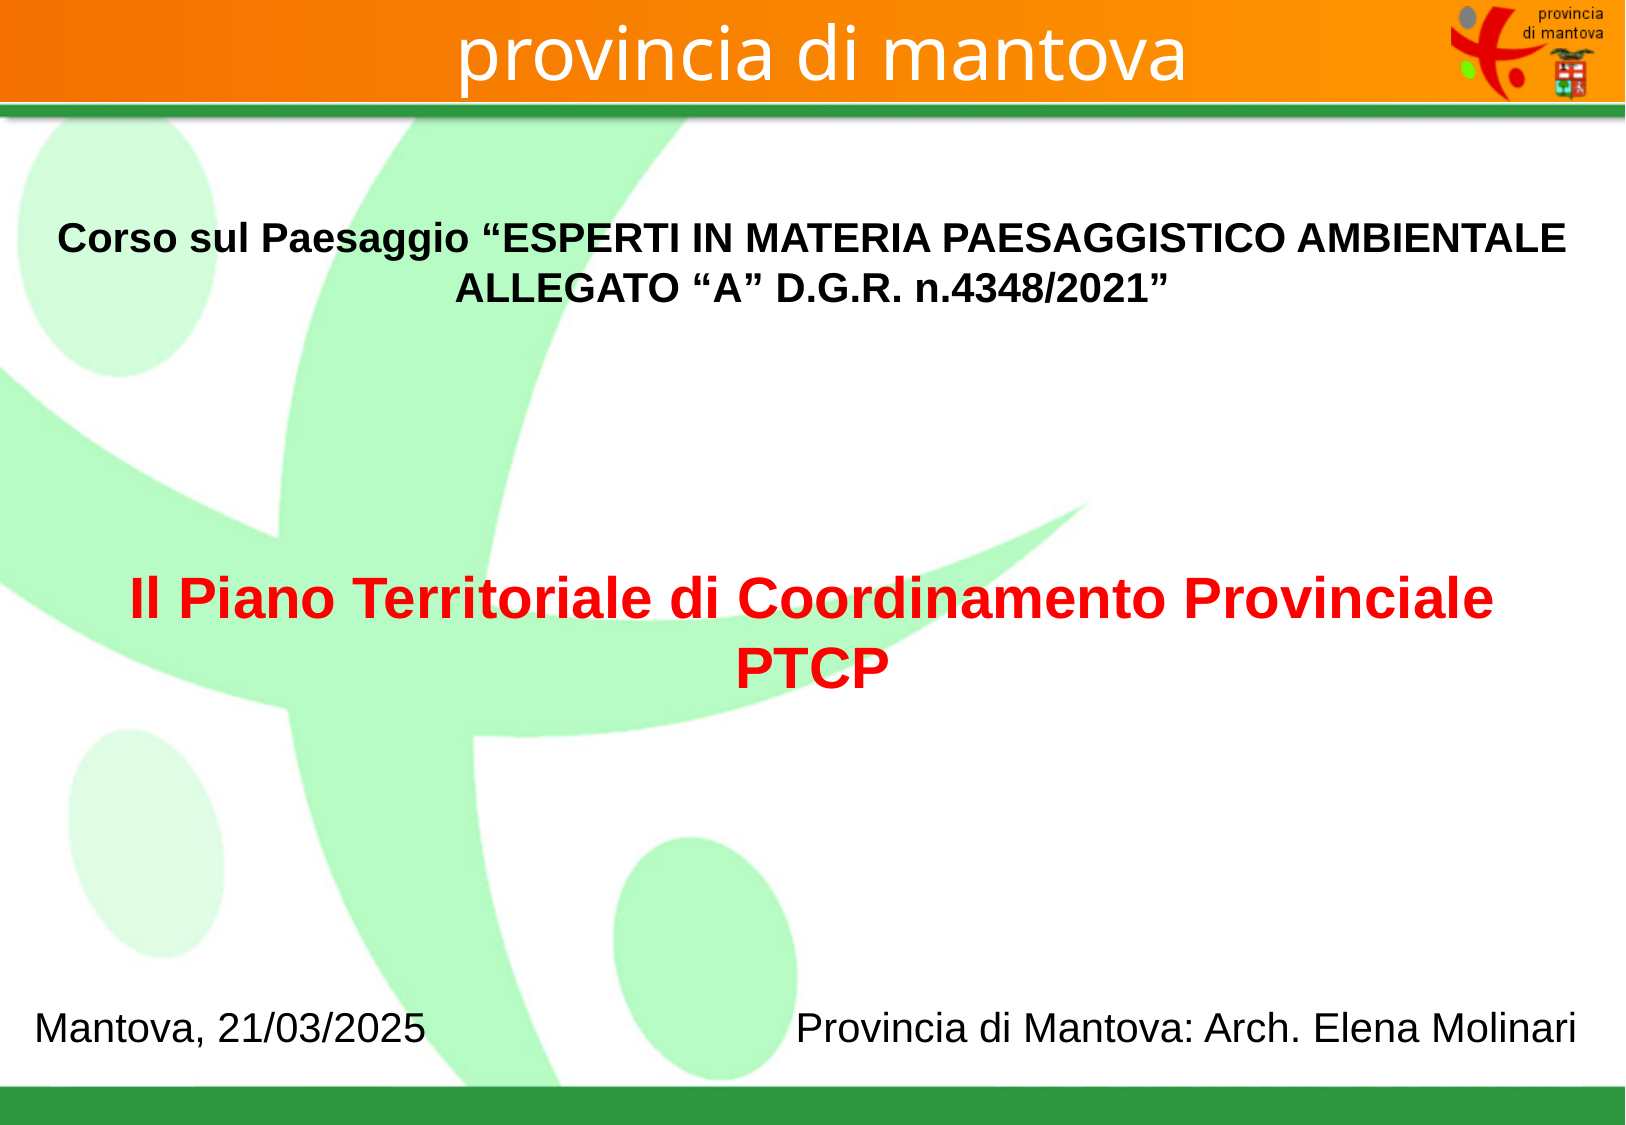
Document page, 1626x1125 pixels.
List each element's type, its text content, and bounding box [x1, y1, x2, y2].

picture [0, 2, 1625, 1125]
text_box provincia di mantova [266, 0, 1380, 101]
